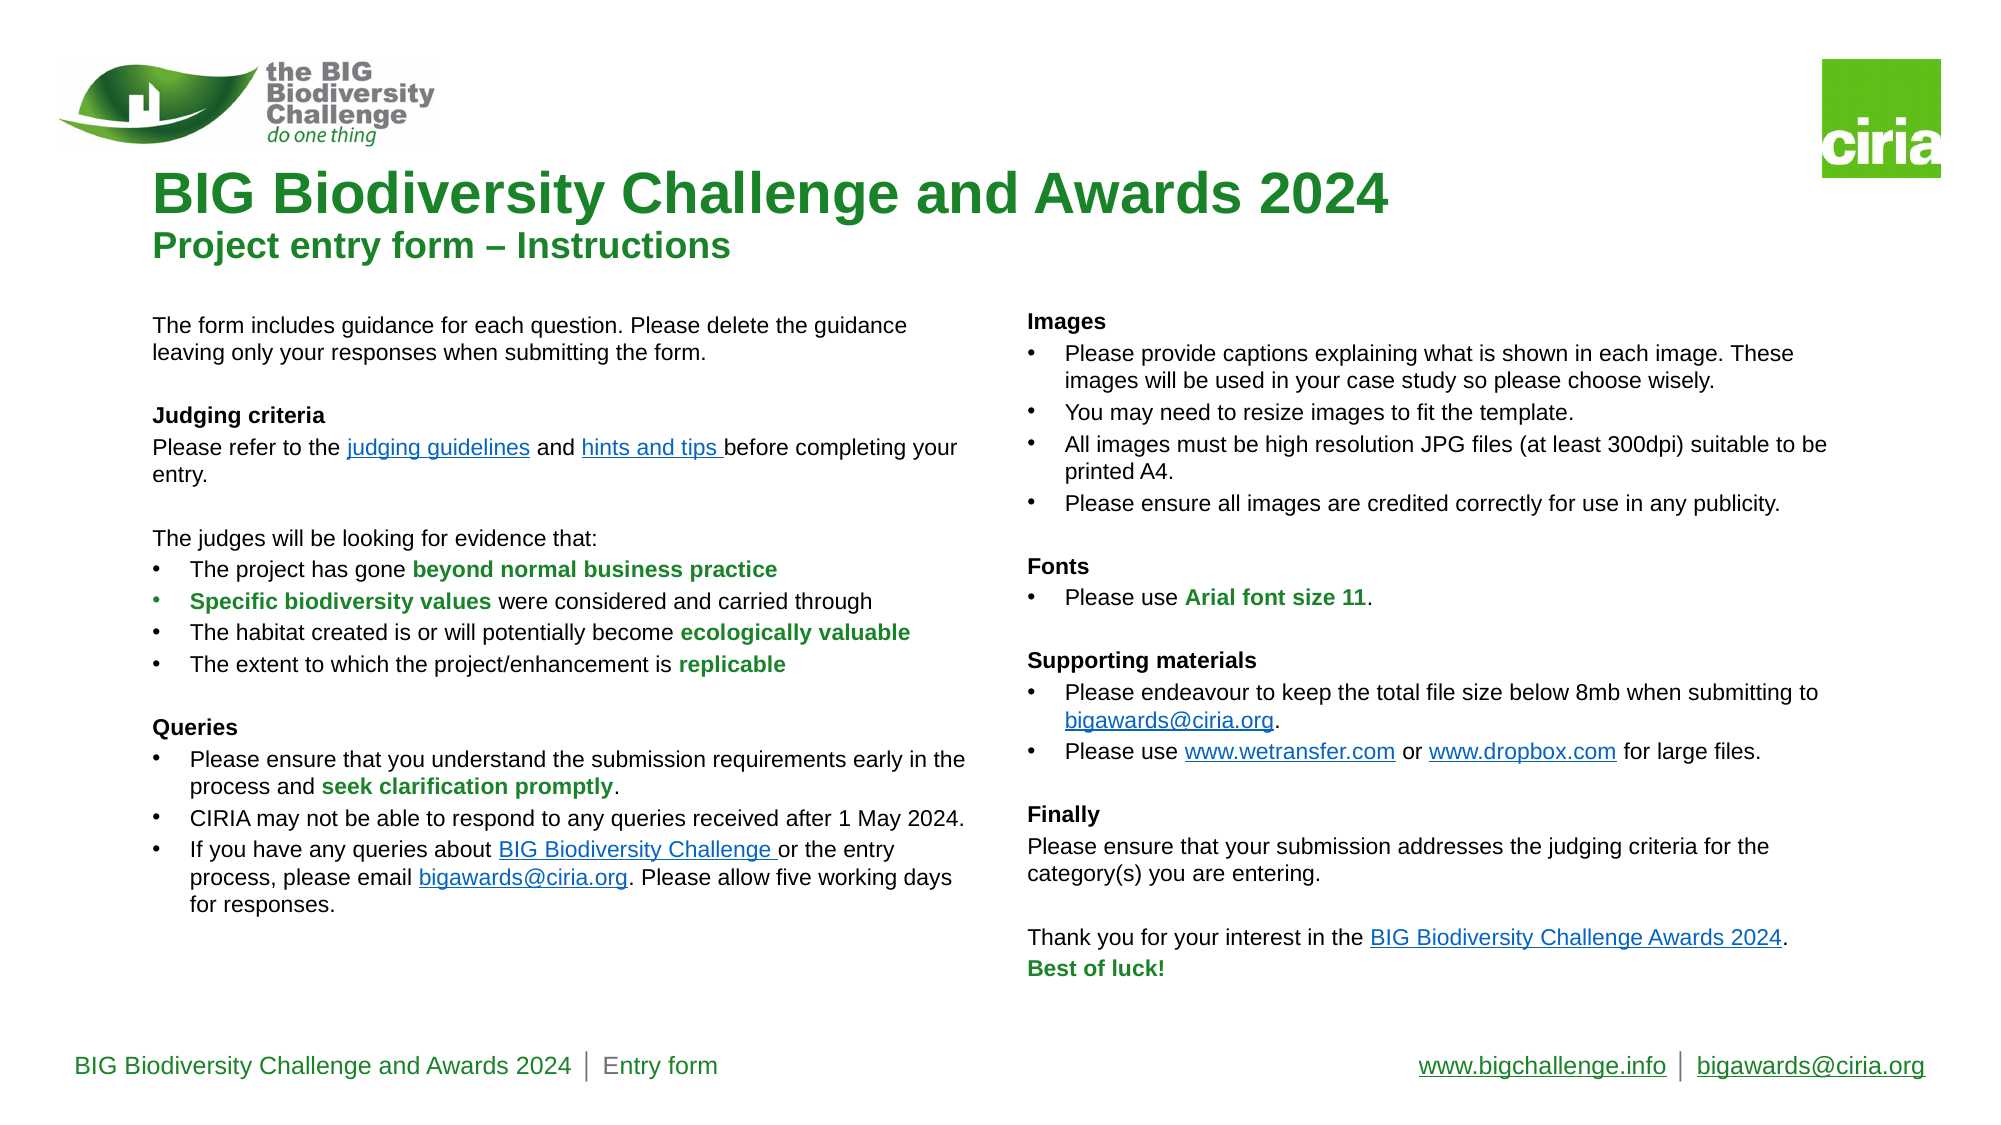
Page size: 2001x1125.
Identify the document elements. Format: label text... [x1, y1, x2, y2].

text_box Images Please provide captions explaining what is shown in each image. These images will be used in your case study so please choose wisely. You may need to resize images to fit the template. All images must be high resolution JPG files (at least 300dpi) suitable to be printed A4. Please ensure all images are credited correctly for use in any publicity. Fonts Please use Arial font size 11. Supporting materials Please endeavour to keep the total file size below 8mb when submitting to bigawards@ciria.org. Please use www.wetransfer.com or www.dropbox.com for large files. Finally Please ensure that your submission addresses the judging criteria for the category(s) you are entering. Thank you for your interest in the BIG Biodiversity Challenge Awards 2024. Best of luck! [1012, 299, 1863, 1014]
picture [1822, 59, 1941, 178]
title BIG Biodiversity Challenge and Awards 2024 Project entry form – Instructions [137, 155, 1863, 284]
list The form includes guidance for each question. Please delete the guidance leaving only your responses when submitting the form. Judging criteria Please refer to the judging guidelines and hints and tips before completing your entry. The judges will be looking for evidence that: The project has gone beyond normal business practice Specific biodiversity values were considered and carried through The habitat created is or will potentially become ecologically valuable The extent to which the project/enhancement is replicable Queries Please ensure that you understand the submission requirements early in the process and seek clarification promptly. CIRIA may not be able to respond to any queries received after 1 May 2024. If you have any queries about BIG Biodiversity Challenge or the entry process, please email bigawards@ciria.org. Please allow five working days for responses. [137, 302, 988, 1017]
picture [59, 59, 436, 149]
